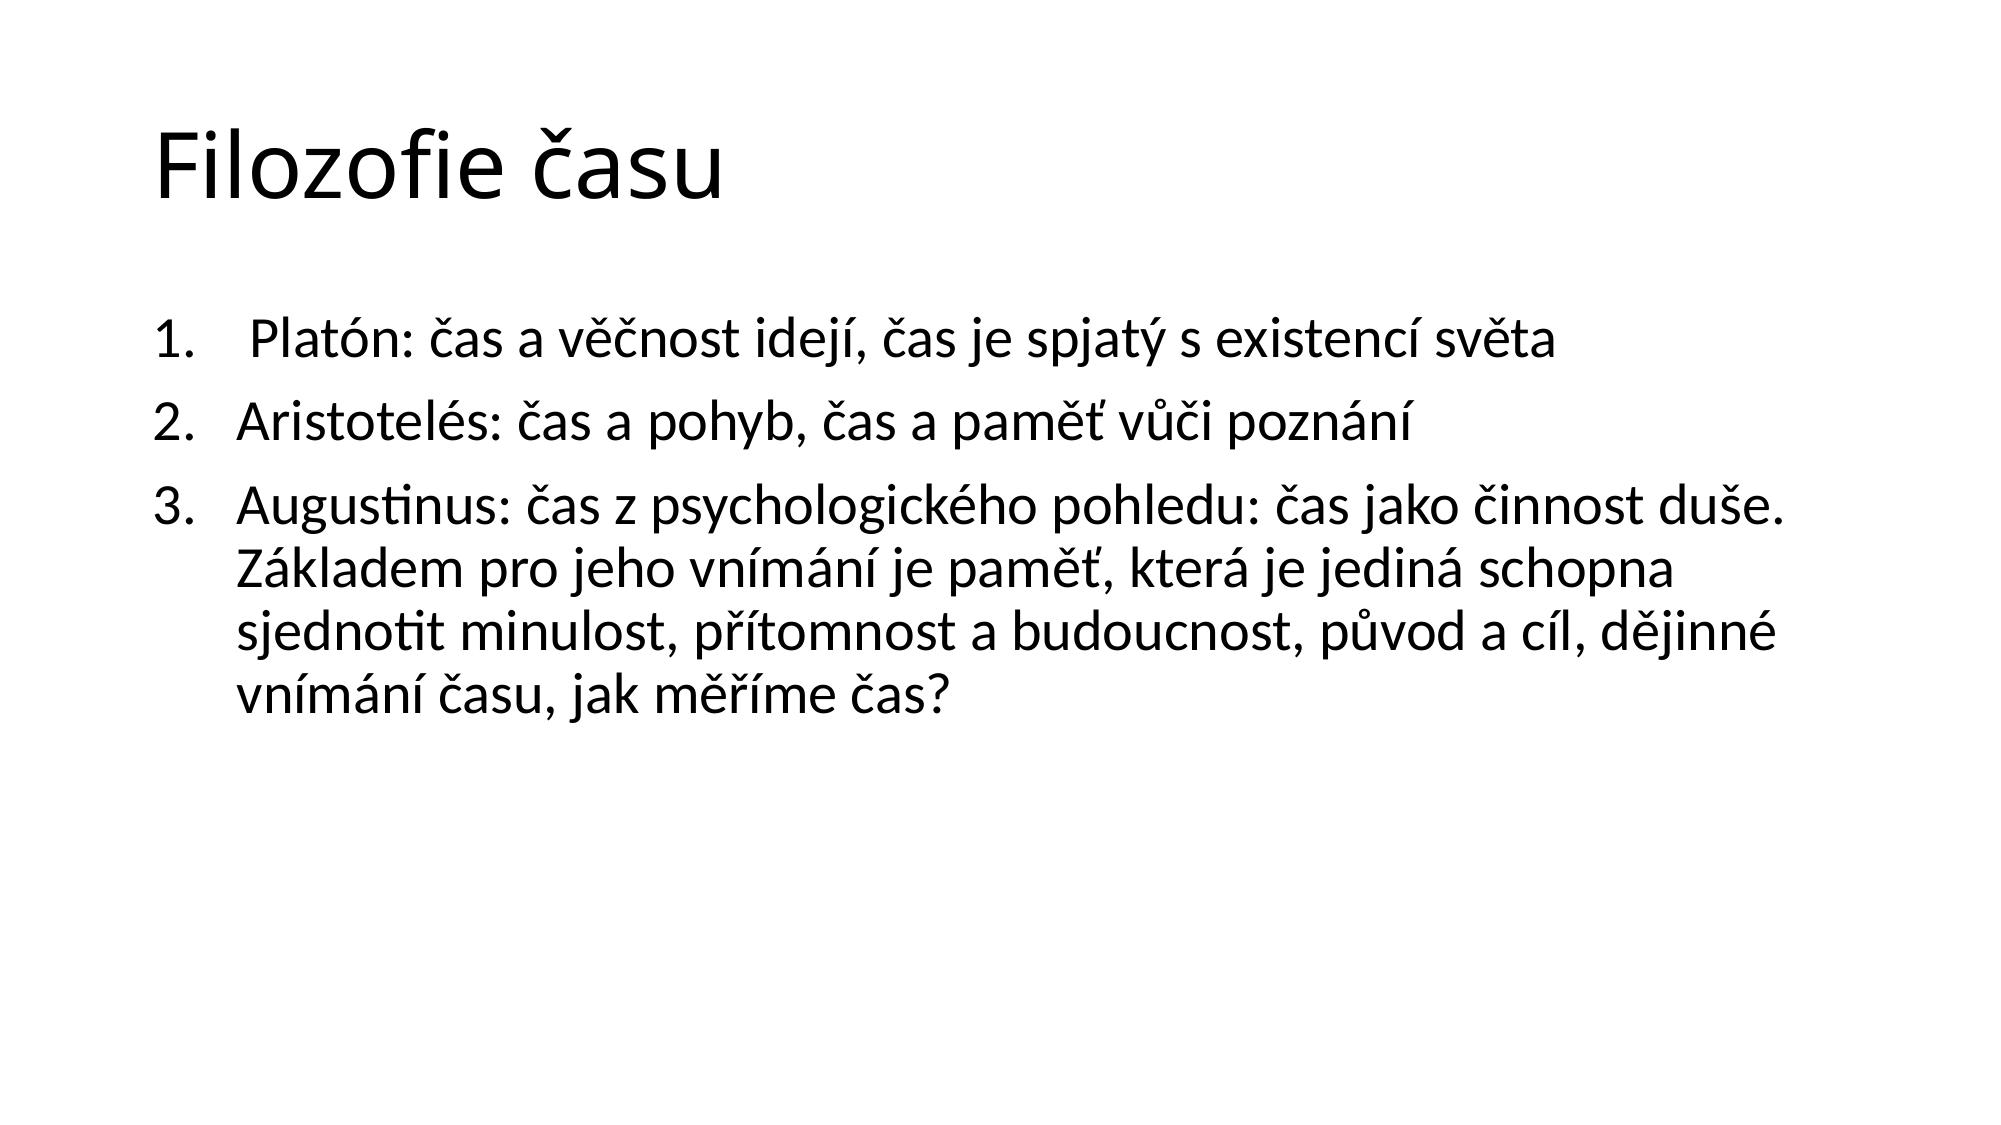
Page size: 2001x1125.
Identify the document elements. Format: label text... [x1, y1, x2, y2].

list Platón: čas a věčnost idejí, čas je spjatý s existencí světa Aristotelés: čas a pohyb, čas a paměť vůči poznání Augustinus: čas z psychologického pohledu: čas jako činnost duše. Základem pro jeho vnímání je paměť, která je jediná schopna sjednotit minulost, přítomnost a budoucnost, původ a cíl, dějinné vnímání času, jak měříme čas? [137, 299, 1863, 1014]
title Filozofie času [137, 59, 1863, 278]
